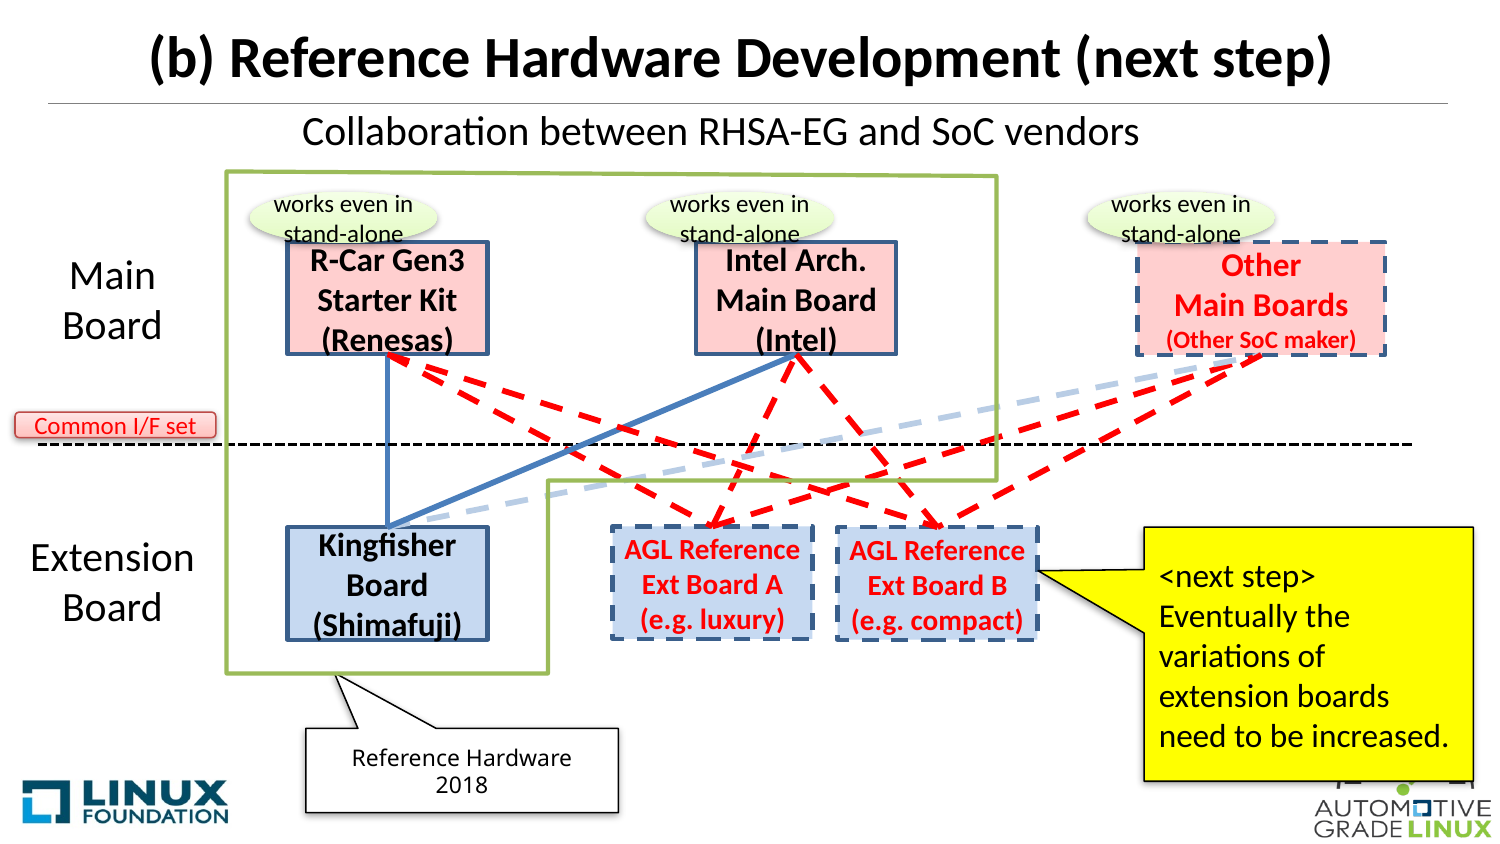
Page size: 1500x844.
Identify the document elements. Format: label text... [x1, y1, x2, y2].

text_box Other Main Boards (Other SoC maker) [1135, 240, 1387, 357]
text_box Reference Hardware 2018 [305, 676, 620, 814]
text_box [796, 354, 936, 528]
text_box Common I/F set [14, 411, 217, 439]
text_box [224, 452, 551, 676]
picture [0, 759, 251, 844]
text_box AGL Reference Ext Board B (e.g. compact) [835, 537, 1040, 642]
text_box [224, 169, 999, 443]
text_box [937, 354, 1262, 528]
text_box Extension Board [10, 521, 215, 638]
text_box Collaboration between RHSA-EG and SoC vendors [209, 100, 1233, 157]
text_box AGL Reference Ext Board A (e.g. luxury) [610, 537, 815, 641]
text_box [387, 354, 793, 528]
text_box works even in stand-alone [1086, 191, 1276, 244]
text_box <next step> Eventually the variations of extension boards need to be increased. [1037, 526, 1475, 783]
picture [1312, 729, 1493, 838]
text_box Main Board [10, 240, 215, 356]
title (b) Reference Hardware Development (next step) [38, 26, 1444, 83]
